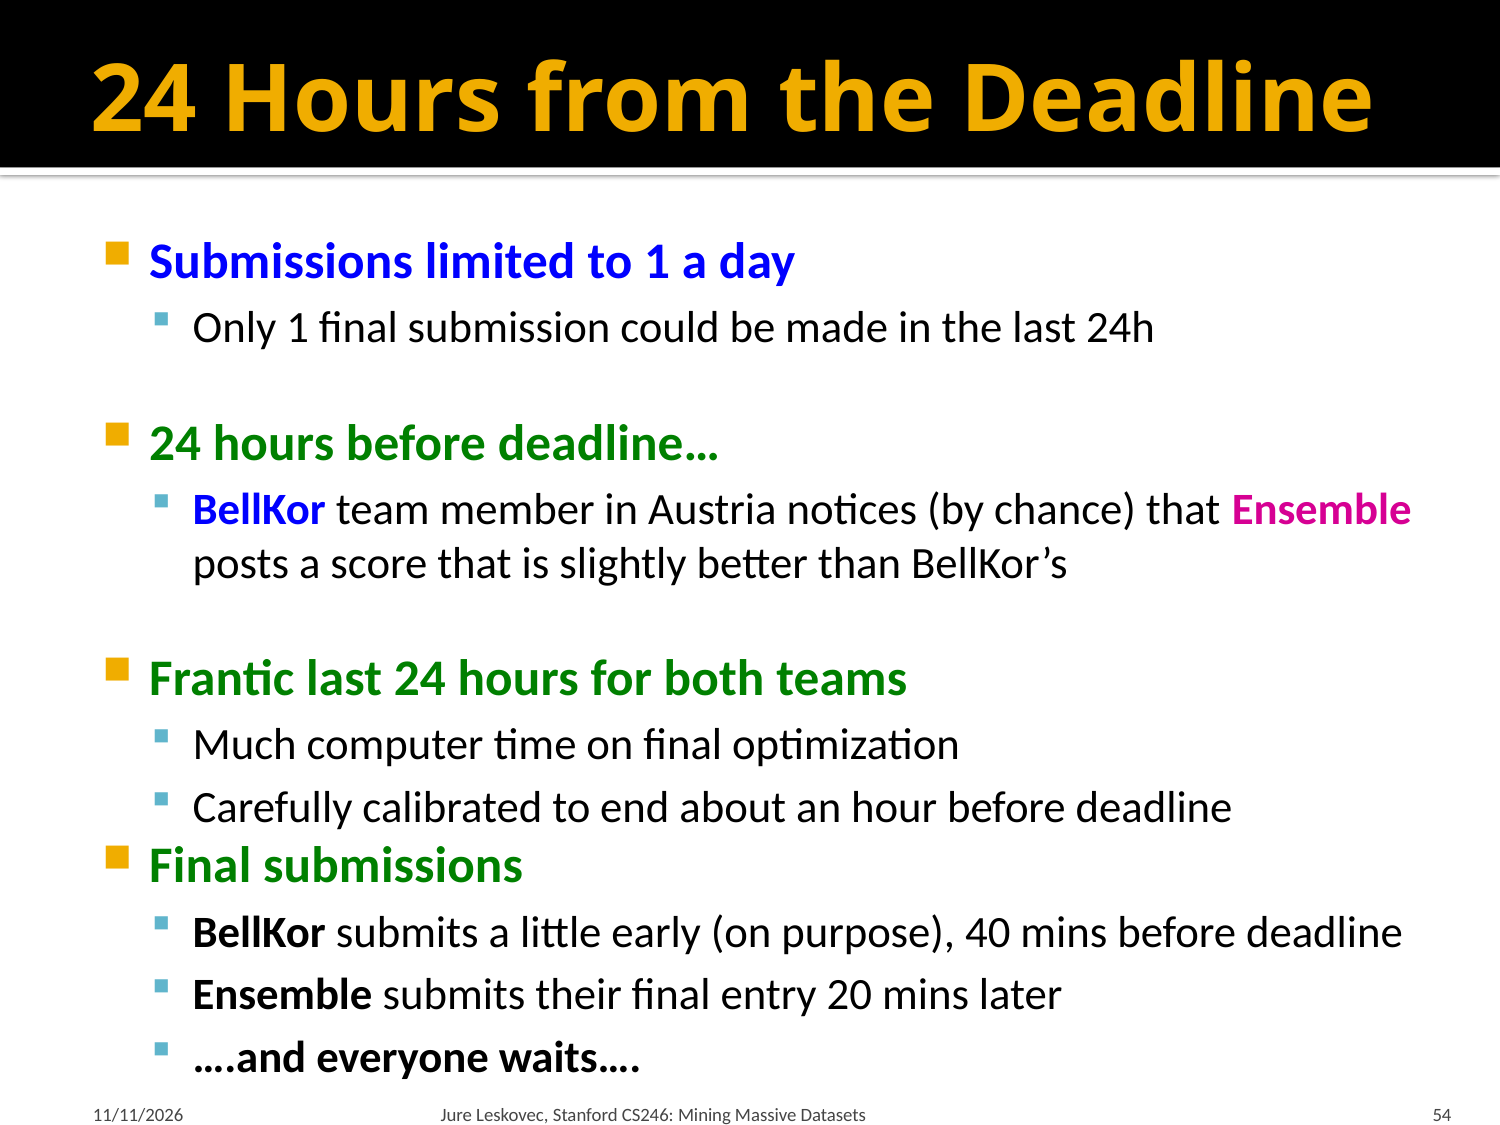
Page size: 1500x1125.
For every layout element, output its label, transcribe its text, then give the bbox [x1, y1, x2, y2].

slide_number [75, 1080, 425, 1125]
footer Jure Leskovec, Stanford CS246: Mining Massive Datasets [433, 1080, 1337, 1125]
title 24 Hours from the Deadline [75, 12, 1425, 175]
list Submissions limited to 1 a day Only 1 final submission could be made in the last 24h 24 hours before deadline… BellKor team member in Austria notices (by chance) that Ensemble posts a score that is slightly better than BellKor’s Frantic last 24 hours for both teams Much computer time on final optimization Carefully calibrated to end about an hour before deadline Final submissions BellKor submits a little early (on purpose), 40 mins before deadline Ensemble submits their final entry 20 mins later ….and everyone waits…. [75, 212, 1475, 1100]
slide_number 54 [1345, 1080, 1467, 1125]
